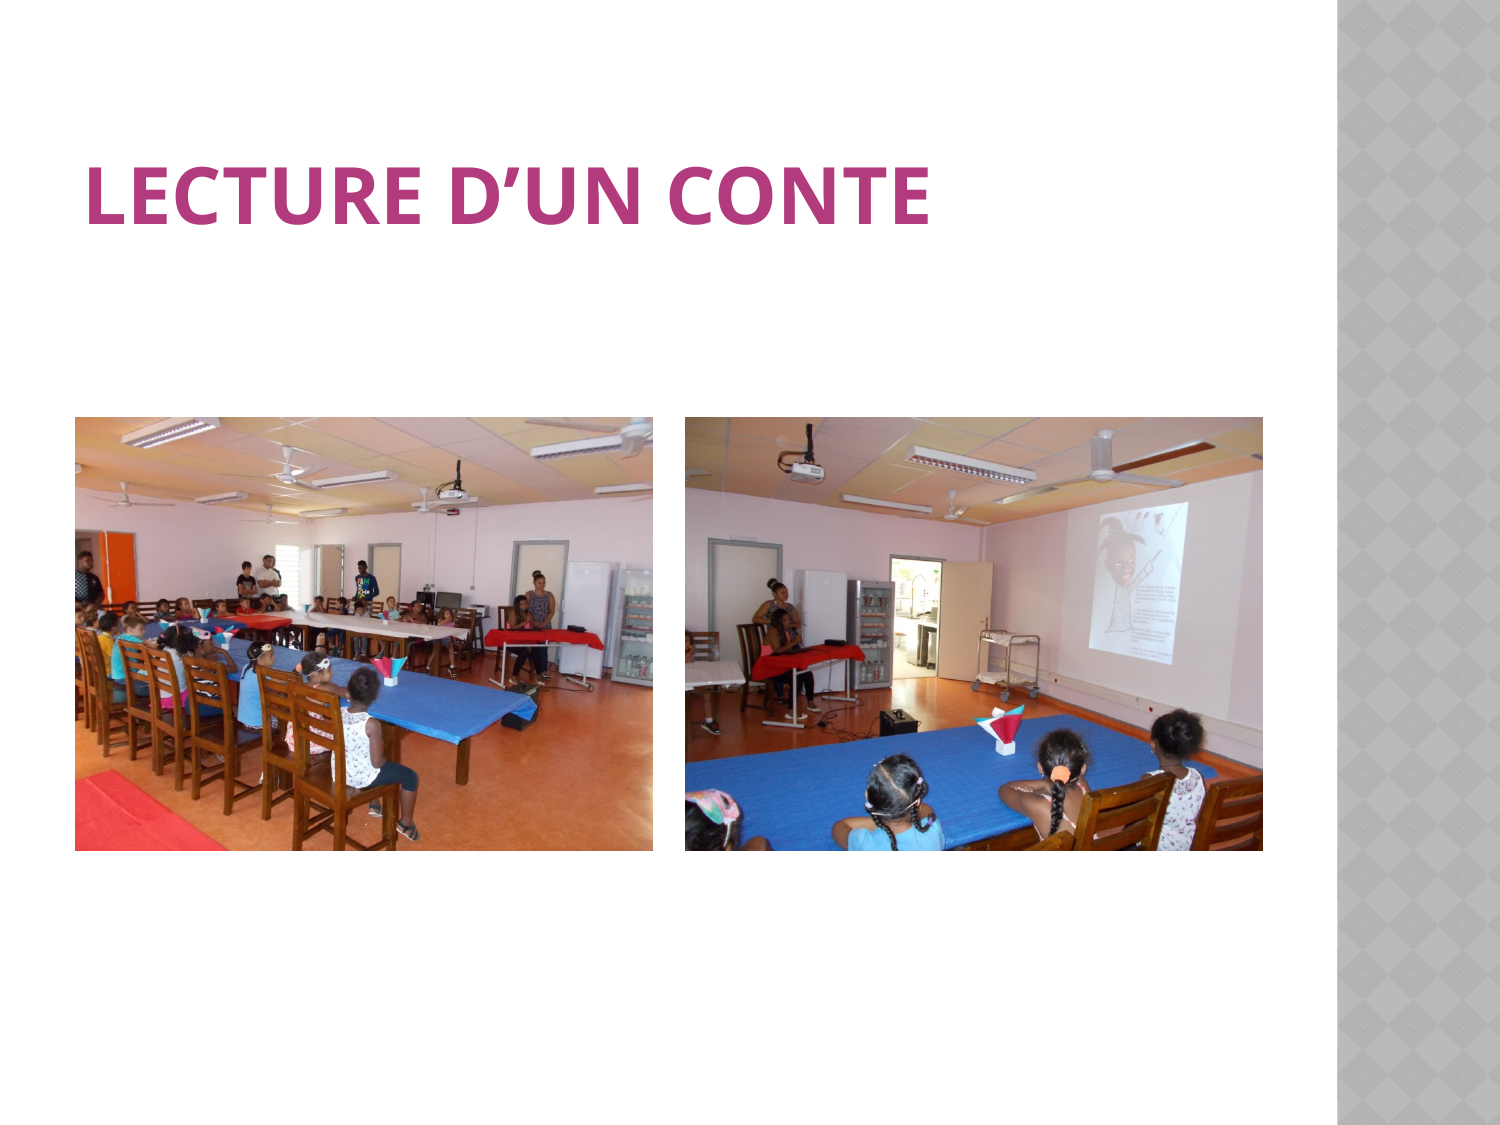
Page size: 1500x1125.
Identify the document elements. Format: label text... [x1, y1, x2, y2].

title LECTURE D’UN CONTE [75, 52, 1263, 240]
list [684, 416, 1264, 851]
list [74, 416, 654, 851]
